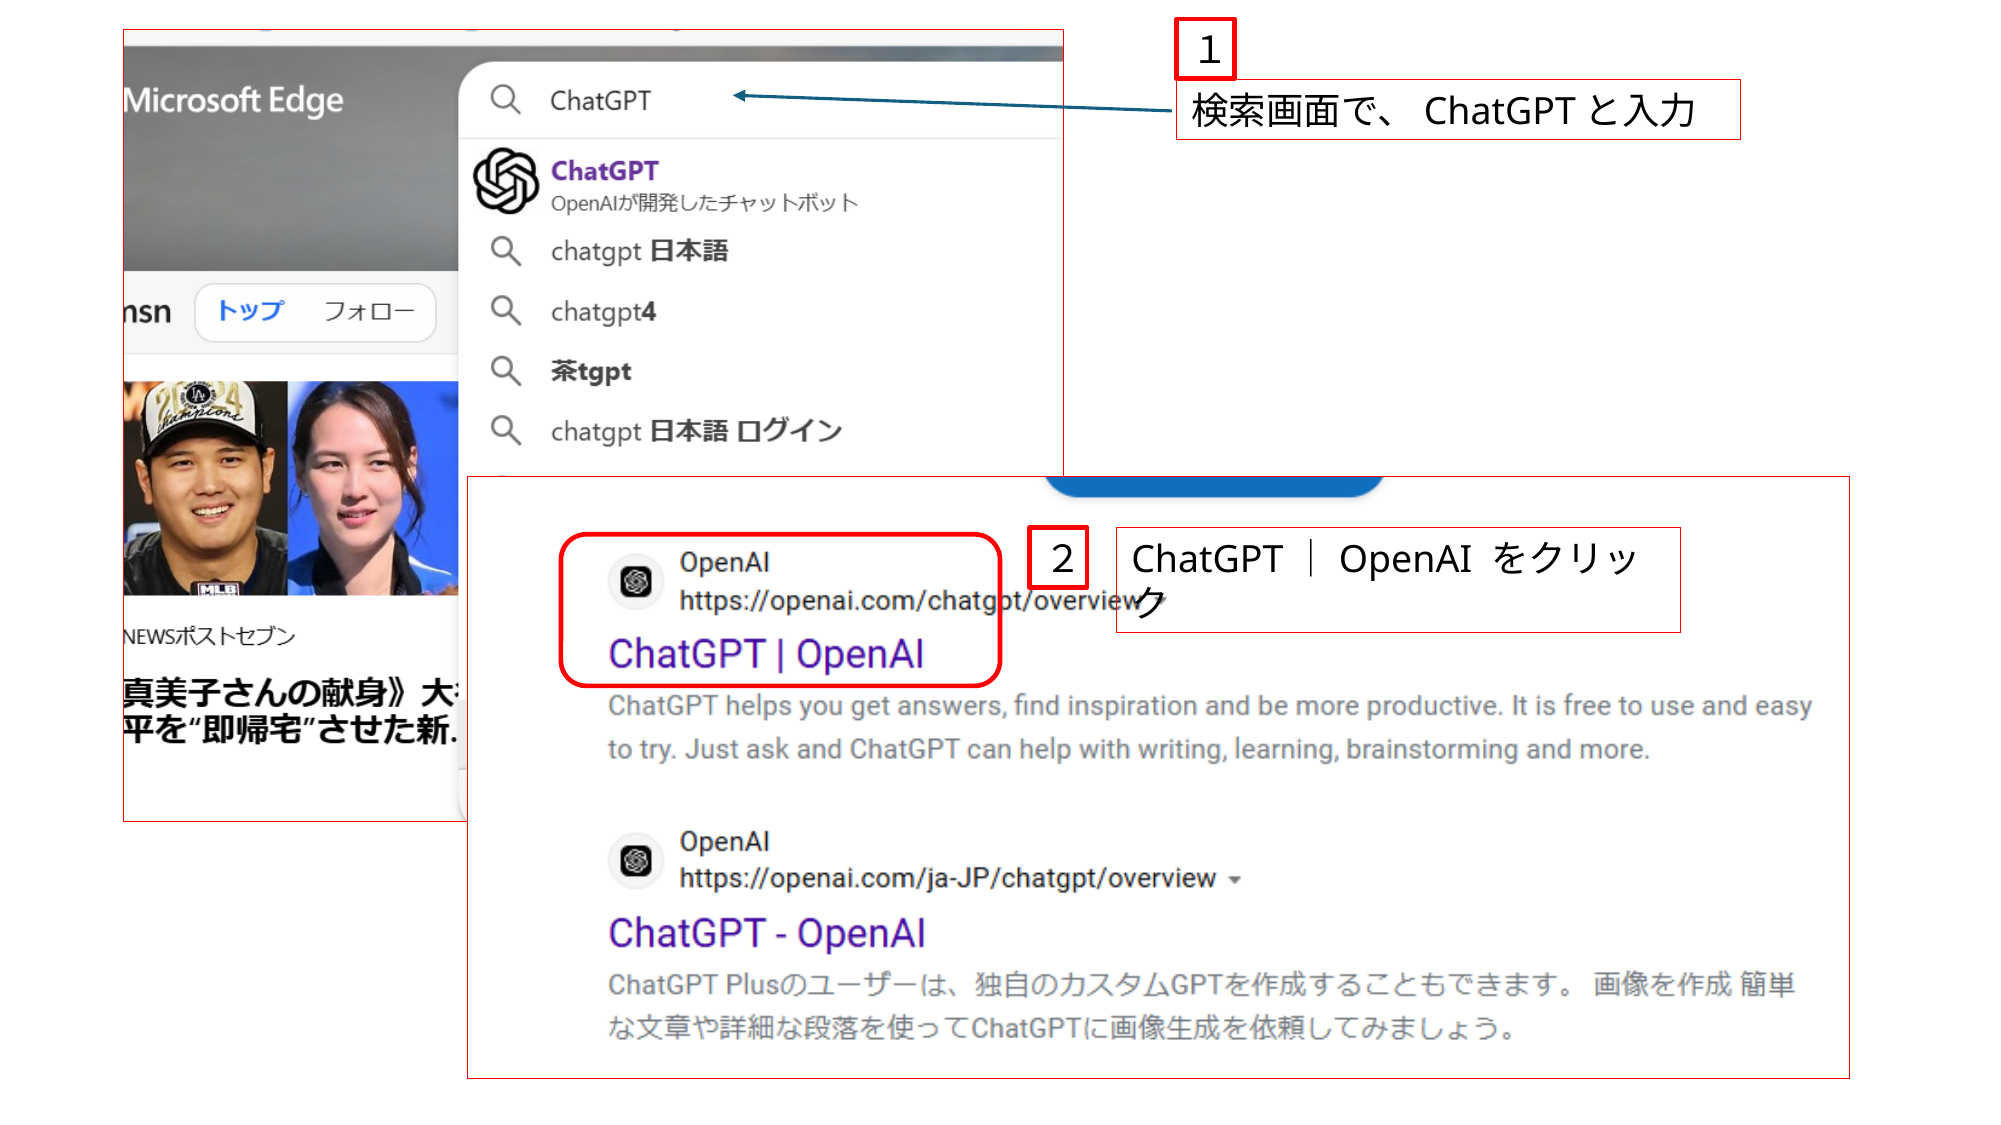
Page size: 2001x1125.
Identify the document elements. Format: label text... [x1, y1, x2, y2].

text_box １ [1176, 19, 1235, 79]
picture [122, 29, 1851, 1079]
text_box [732, 94, 1173, 112]
text_box 検索画面で、ChatGPTと入力 [1176, 79, 1741, 140]
